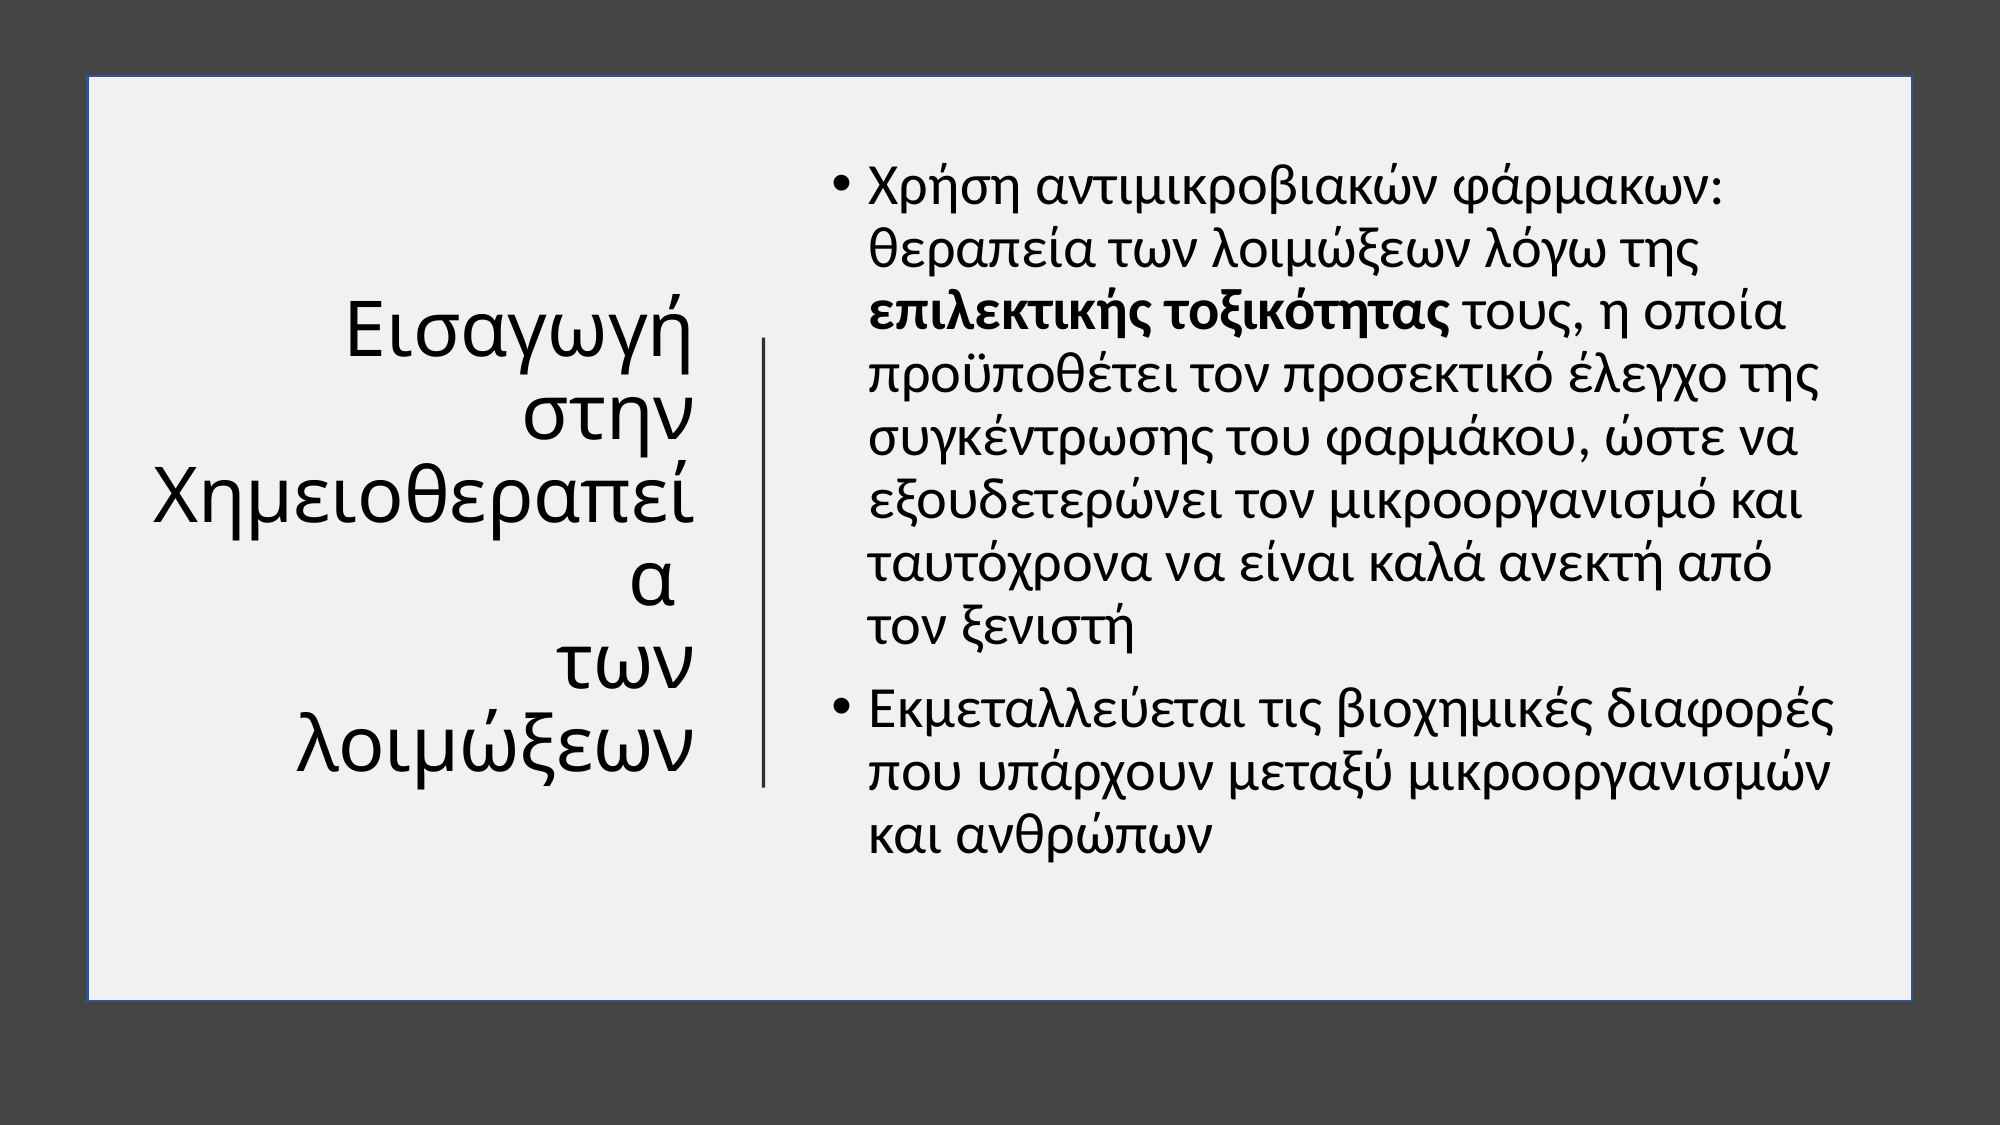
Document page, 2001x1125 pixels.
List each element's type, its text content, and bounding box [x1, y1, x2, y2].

text_box [0, 0, 2000, 1125]
text_box [86, 75, 1913, 1002]
title Εισαγωγή στην Χημειοθεραπεία των λοιμώξεων [137, 146, 711, 932]
list Χρήση αντιμικροβιακών φάρμακων: θεραπεία των λοιμώξεων λόγω της επιλεκτικής τοξικότητας τους, η οποία προϋποθέτει τον προσεκτικό έλεγχο της συγκέντρωσης του φαρμάκου, ώστε να εξουδετερώνει τον μικροοργανισμό και ταυτόχρονα να είναι καλά ανεκτή από τον ξενιστή Εκμεταλλεύεται τις βιοχημικές διαφορές που υπάρχουν μεταξύ μικροοργανισμών και ανθρώπων [816, 146, 1863, 932]
